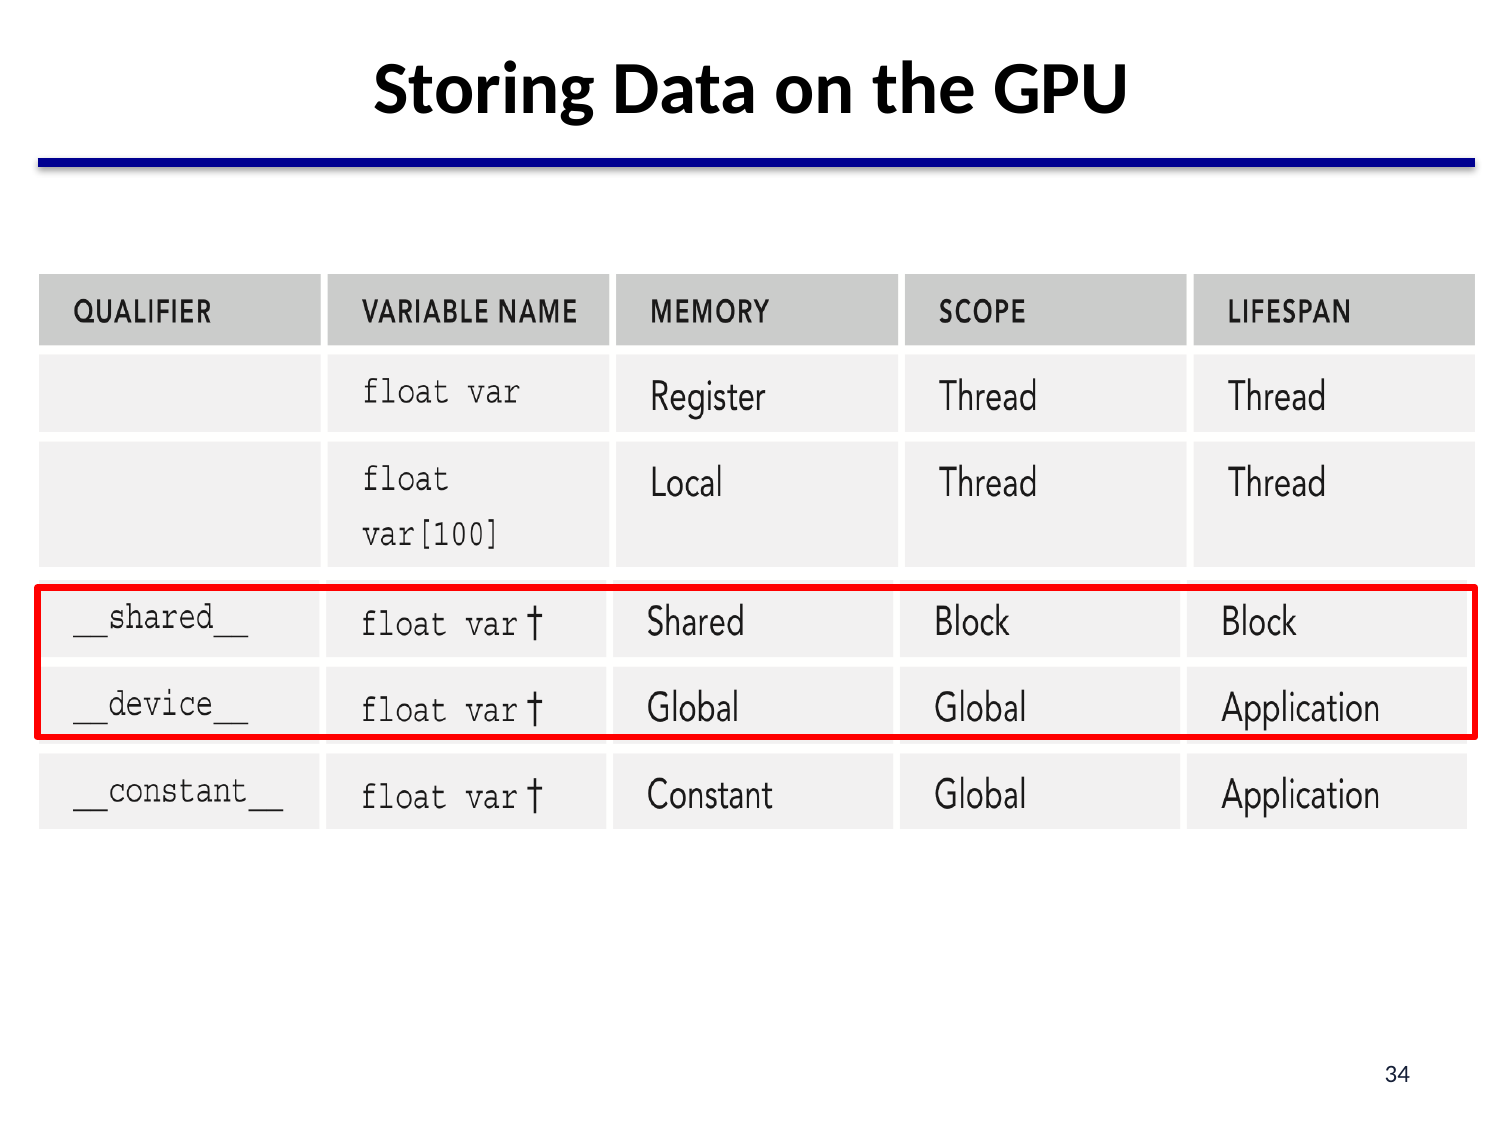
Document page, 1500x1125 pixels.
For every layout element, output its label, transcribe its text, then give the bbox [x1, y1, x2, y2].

title Storing Data on the GPU [77, 24, 1428, 143]
slide_number 34 [1074, 1042, 1425, 1103]
picture [39, 574, 1467, 829]
picture [39, 274, 1476, 567]
